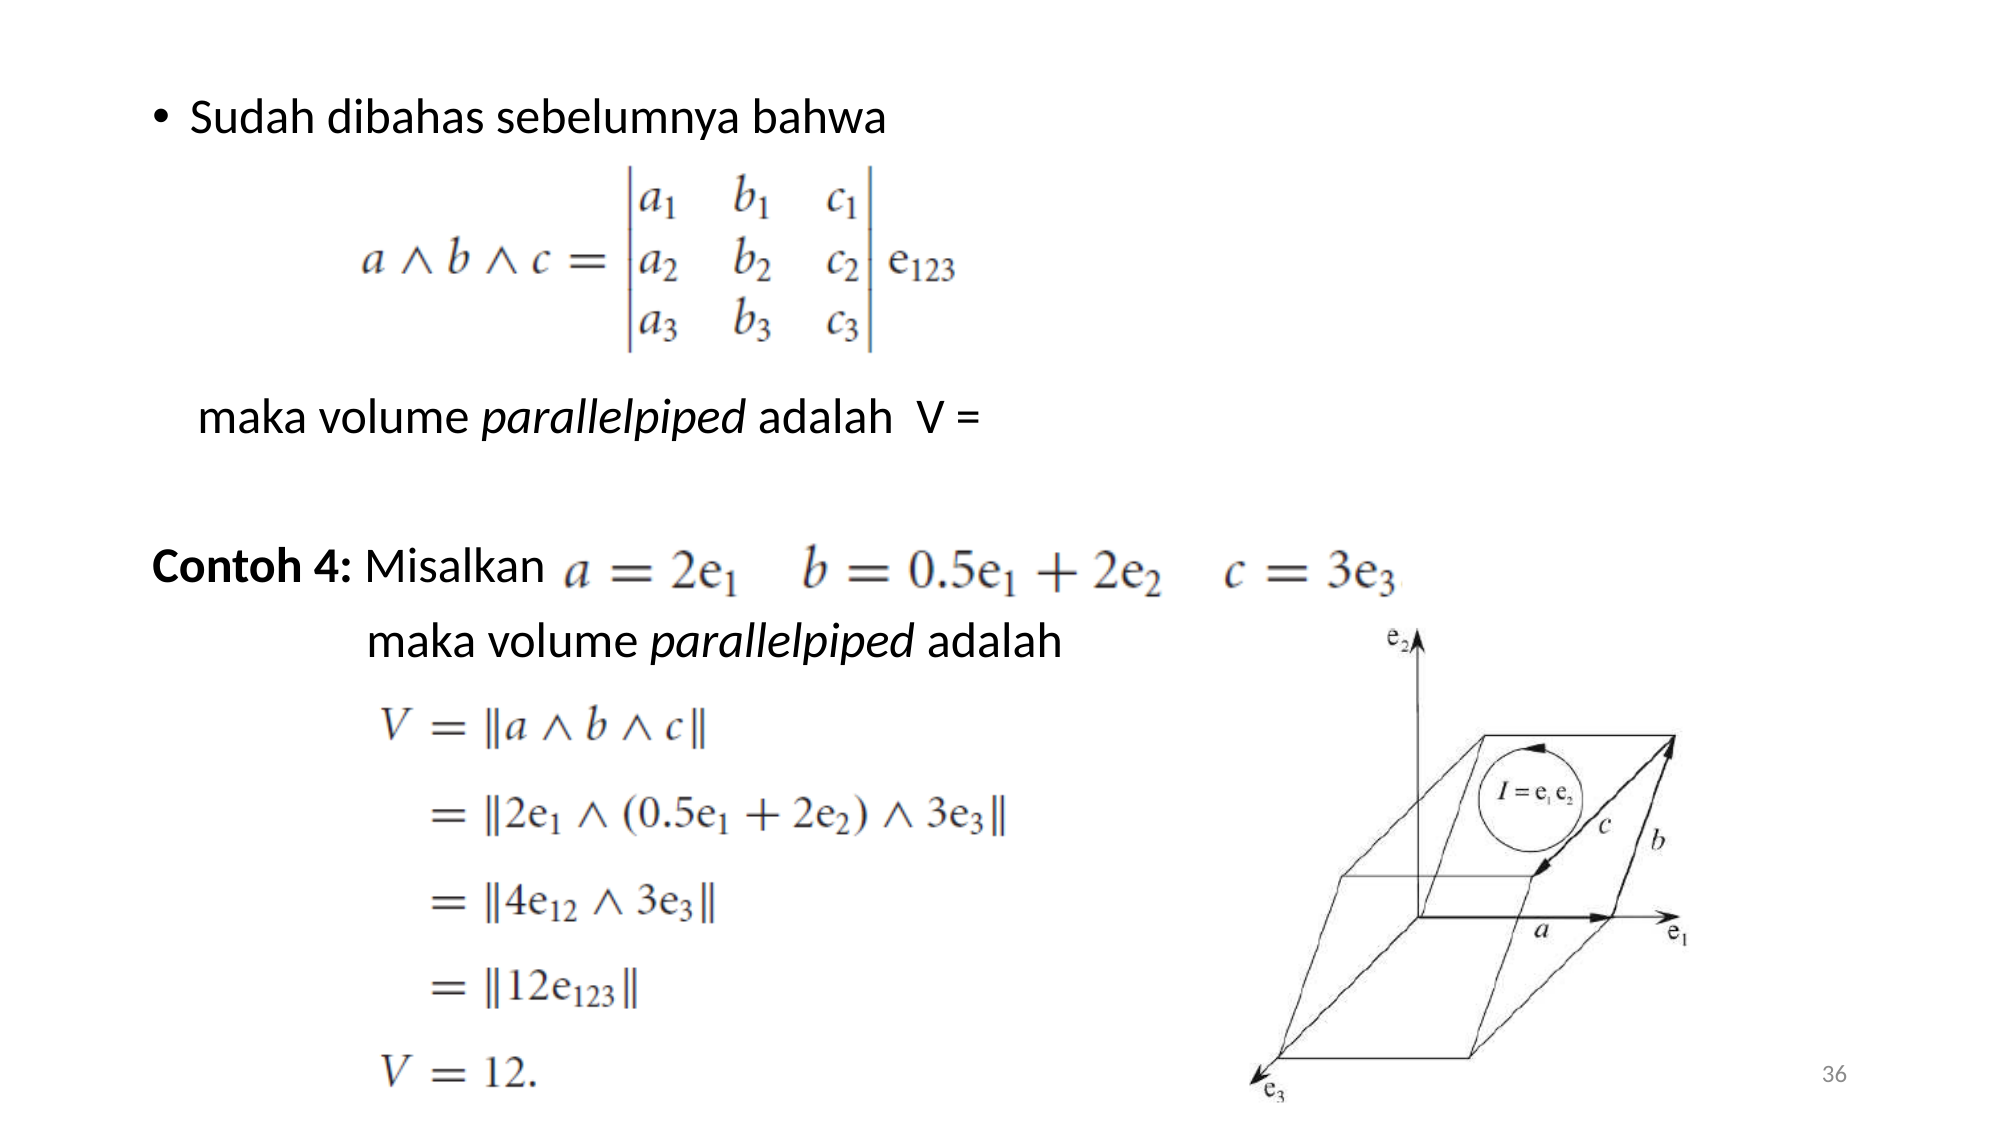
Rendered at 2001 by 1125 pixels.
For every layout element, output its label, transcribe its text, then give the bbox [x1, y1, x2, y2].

picture [1202, 619, 1753, 1103]
slide_number 36 [1753, 1042, 1863, 1103]
picture [543, 529, 1403, 604]
picture [318, 687, 1088, 1103]
picture [322, 140, 1000, 372]
